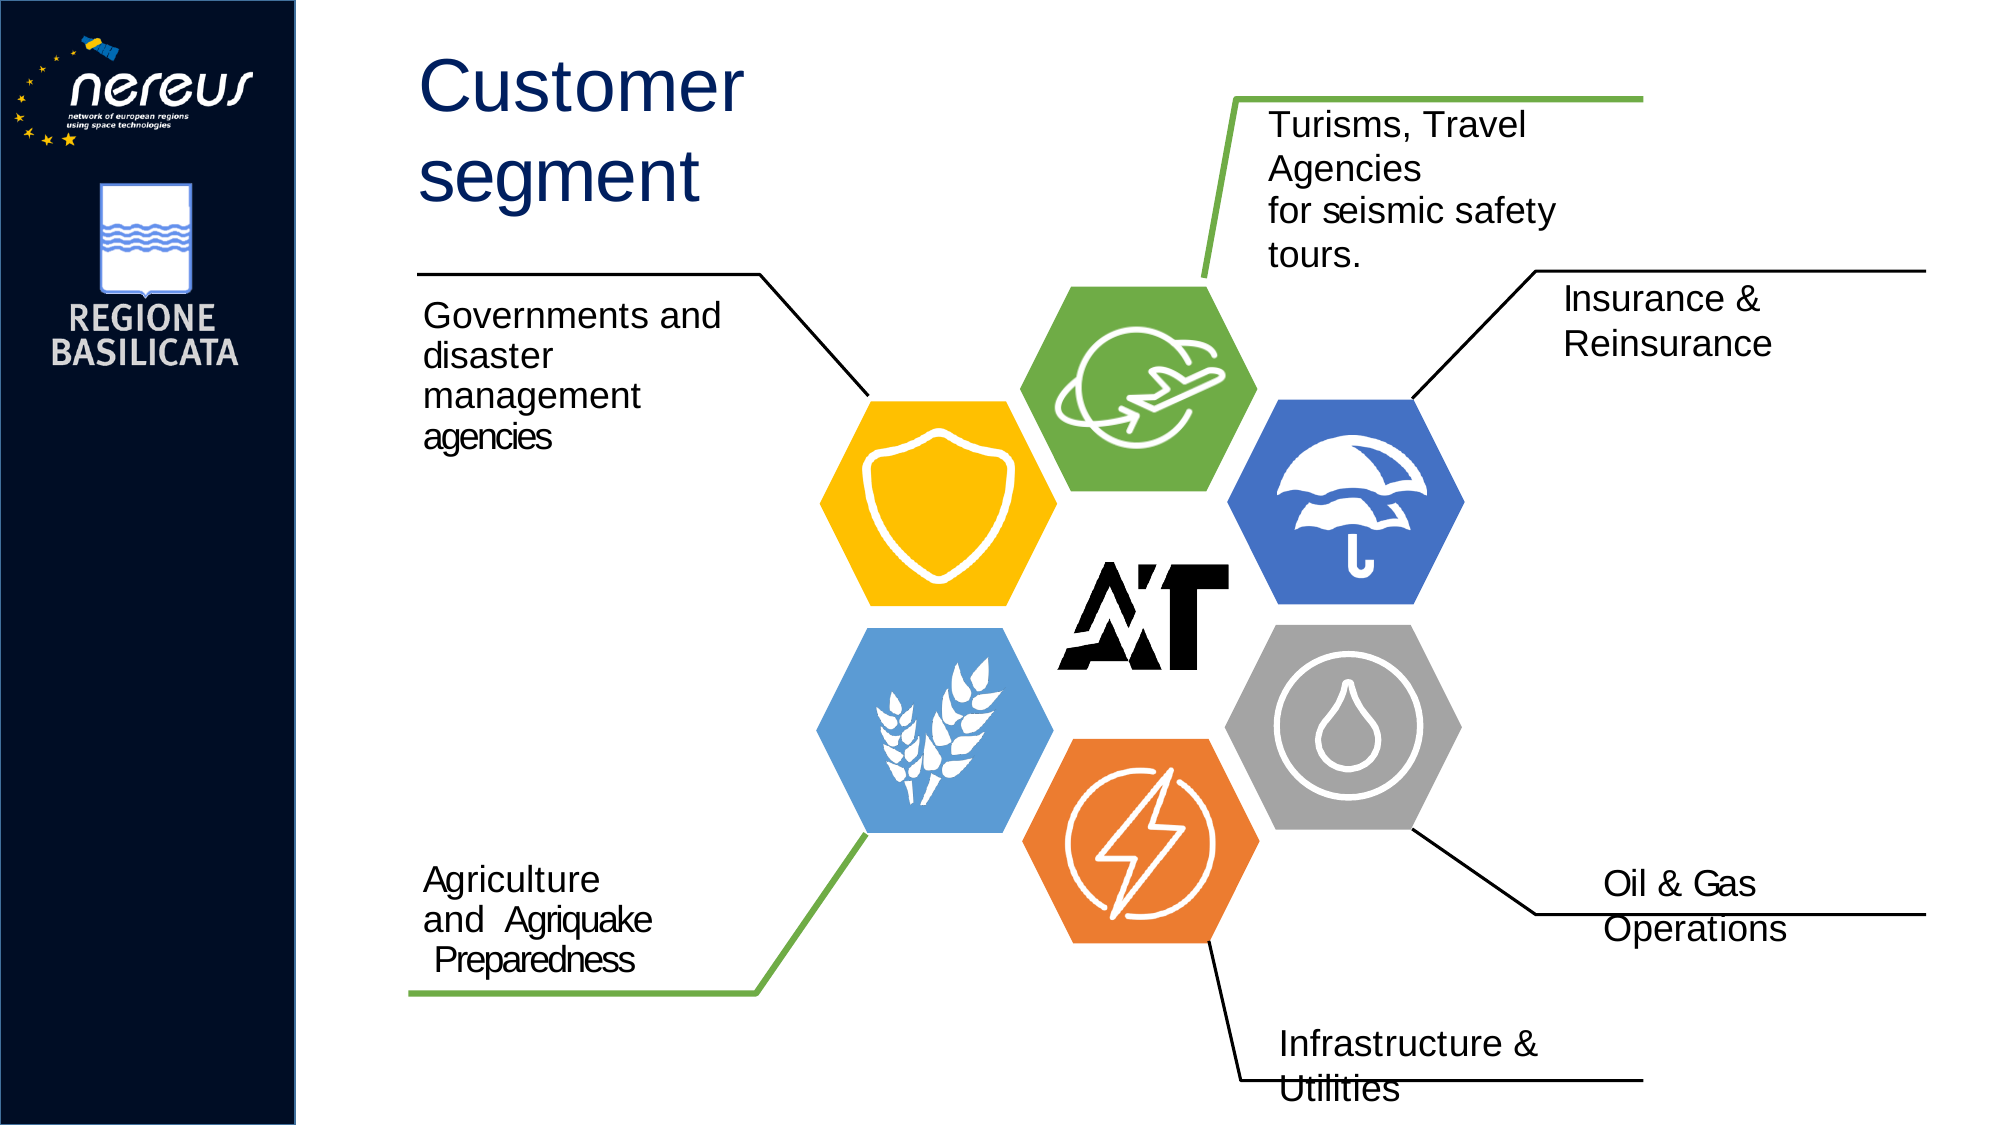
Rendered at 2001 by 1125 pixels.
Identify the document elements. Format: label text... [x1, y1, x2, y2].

text_box [819, 401, 1058, 581]
picture [1056, 562, 1230, 671]
picture [1034, 736, 1246, 951]
picture [1277, 435, 1427, 590]
picture [1032, 279, 1240, 487]
text_box [417, 274, 869, 396]
picture [40, 181, 246, 377]
text_box Oil & Gas Operations [1601, 856, 1914, 949]
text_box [1200, 95, 1928, 401]
picture [14, 35, 253, 146]
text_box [1021, 624, 1463, 944]
text_box Governments and disaster management agencies [420, 289, 746, 458]
text_box [816, 628, 1016, 833]
picture [873, 650, 1007, 809]
text_box Agriculture and Agriquake Preparedness [420, 853, 653, 982]
text_box [408, 833, 866, 994]
text_box [1213, 954, 1443, 1081]
text_box Infrastructure & Utilities [1276, 1016, 1638, 1109]
text_box [1019, 374, 1027, 404]
picture [861, 428, 1015, 585]
text_box [863, 592, 1014, 607]
text_box [1227, 409, 1465, 592]
text_box [1468, 838, 1601, 915]
title Customer segment [416, 34, 1042, 225]
text_box [1273, 595, 1417, 605]
